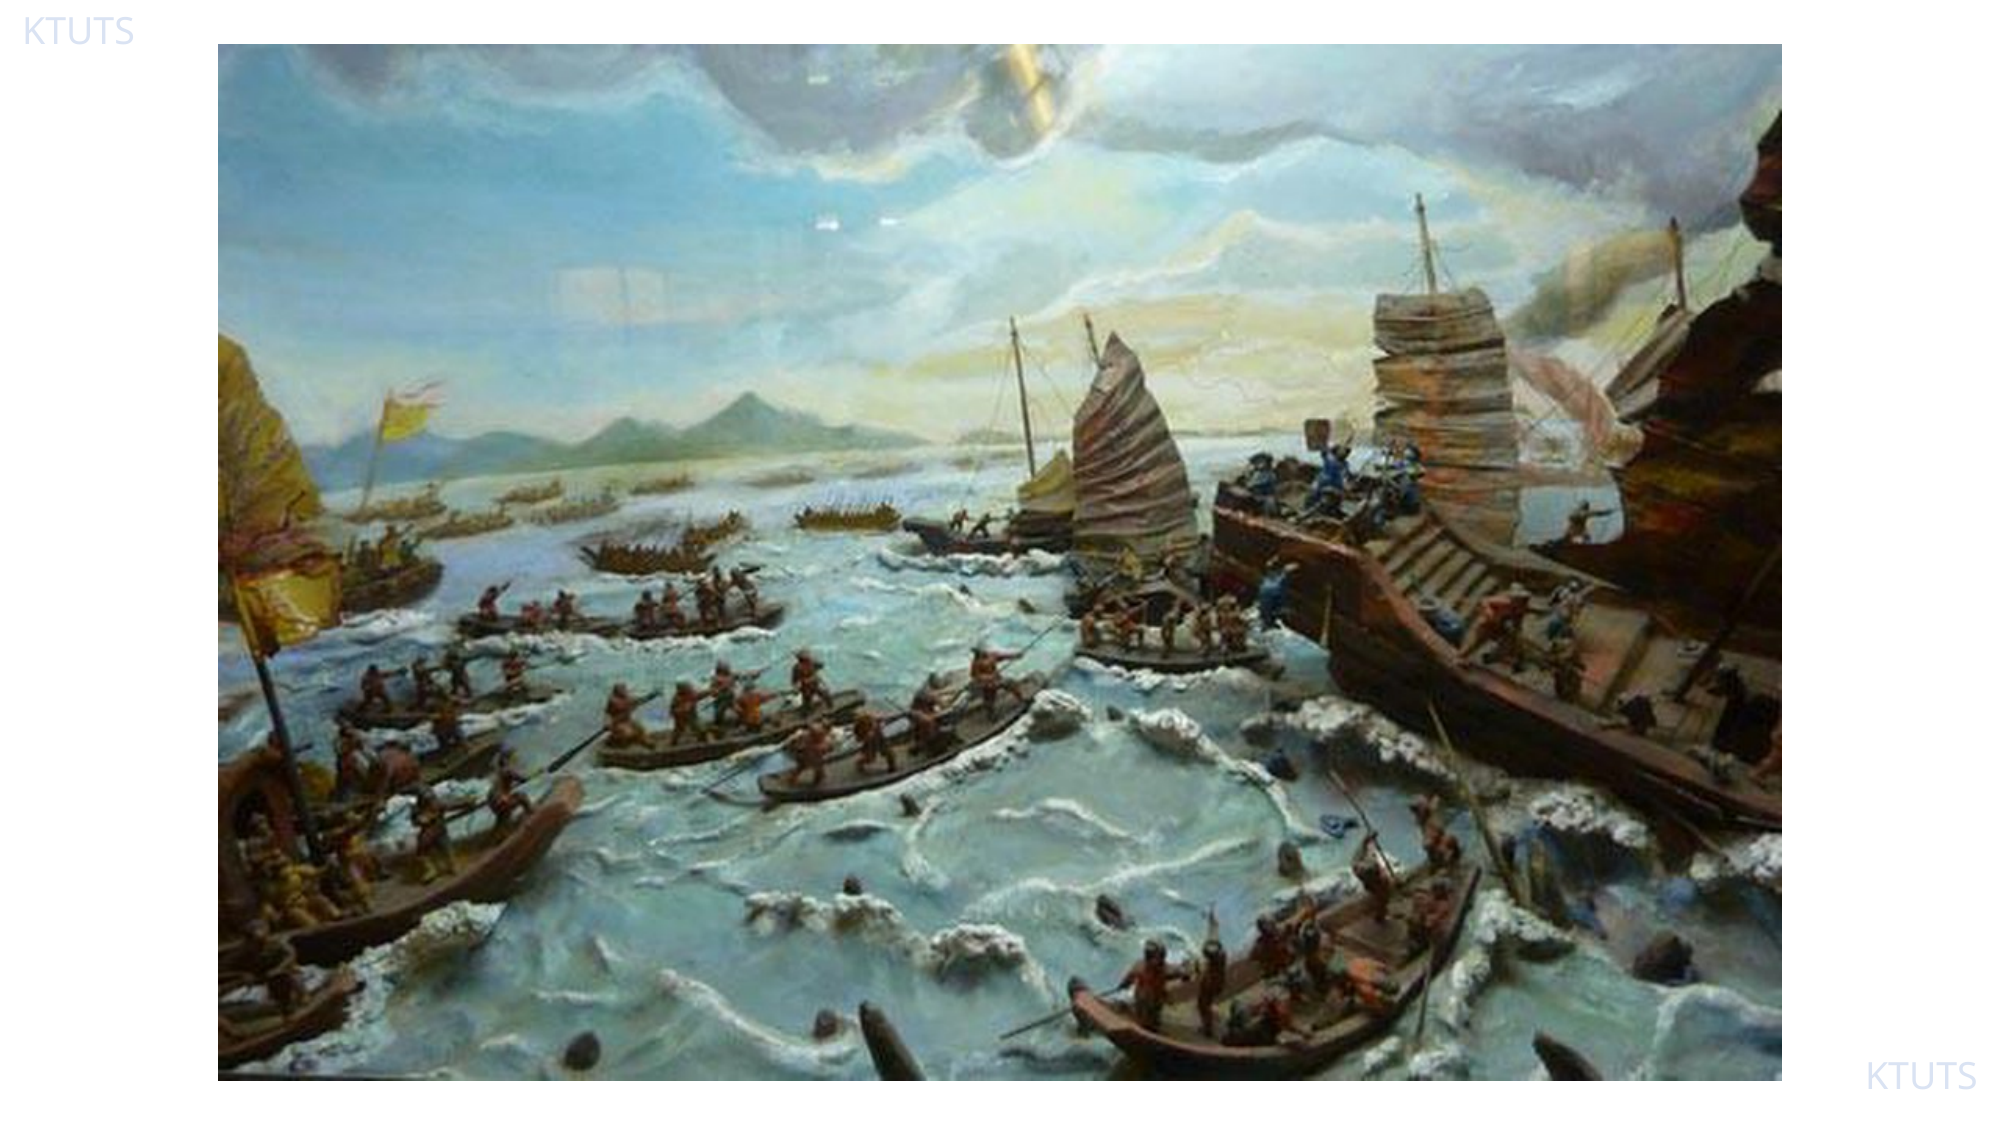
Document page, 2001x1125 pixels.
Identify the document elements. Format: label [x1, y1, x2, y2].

picture [218, 44, 1782, 1081]
